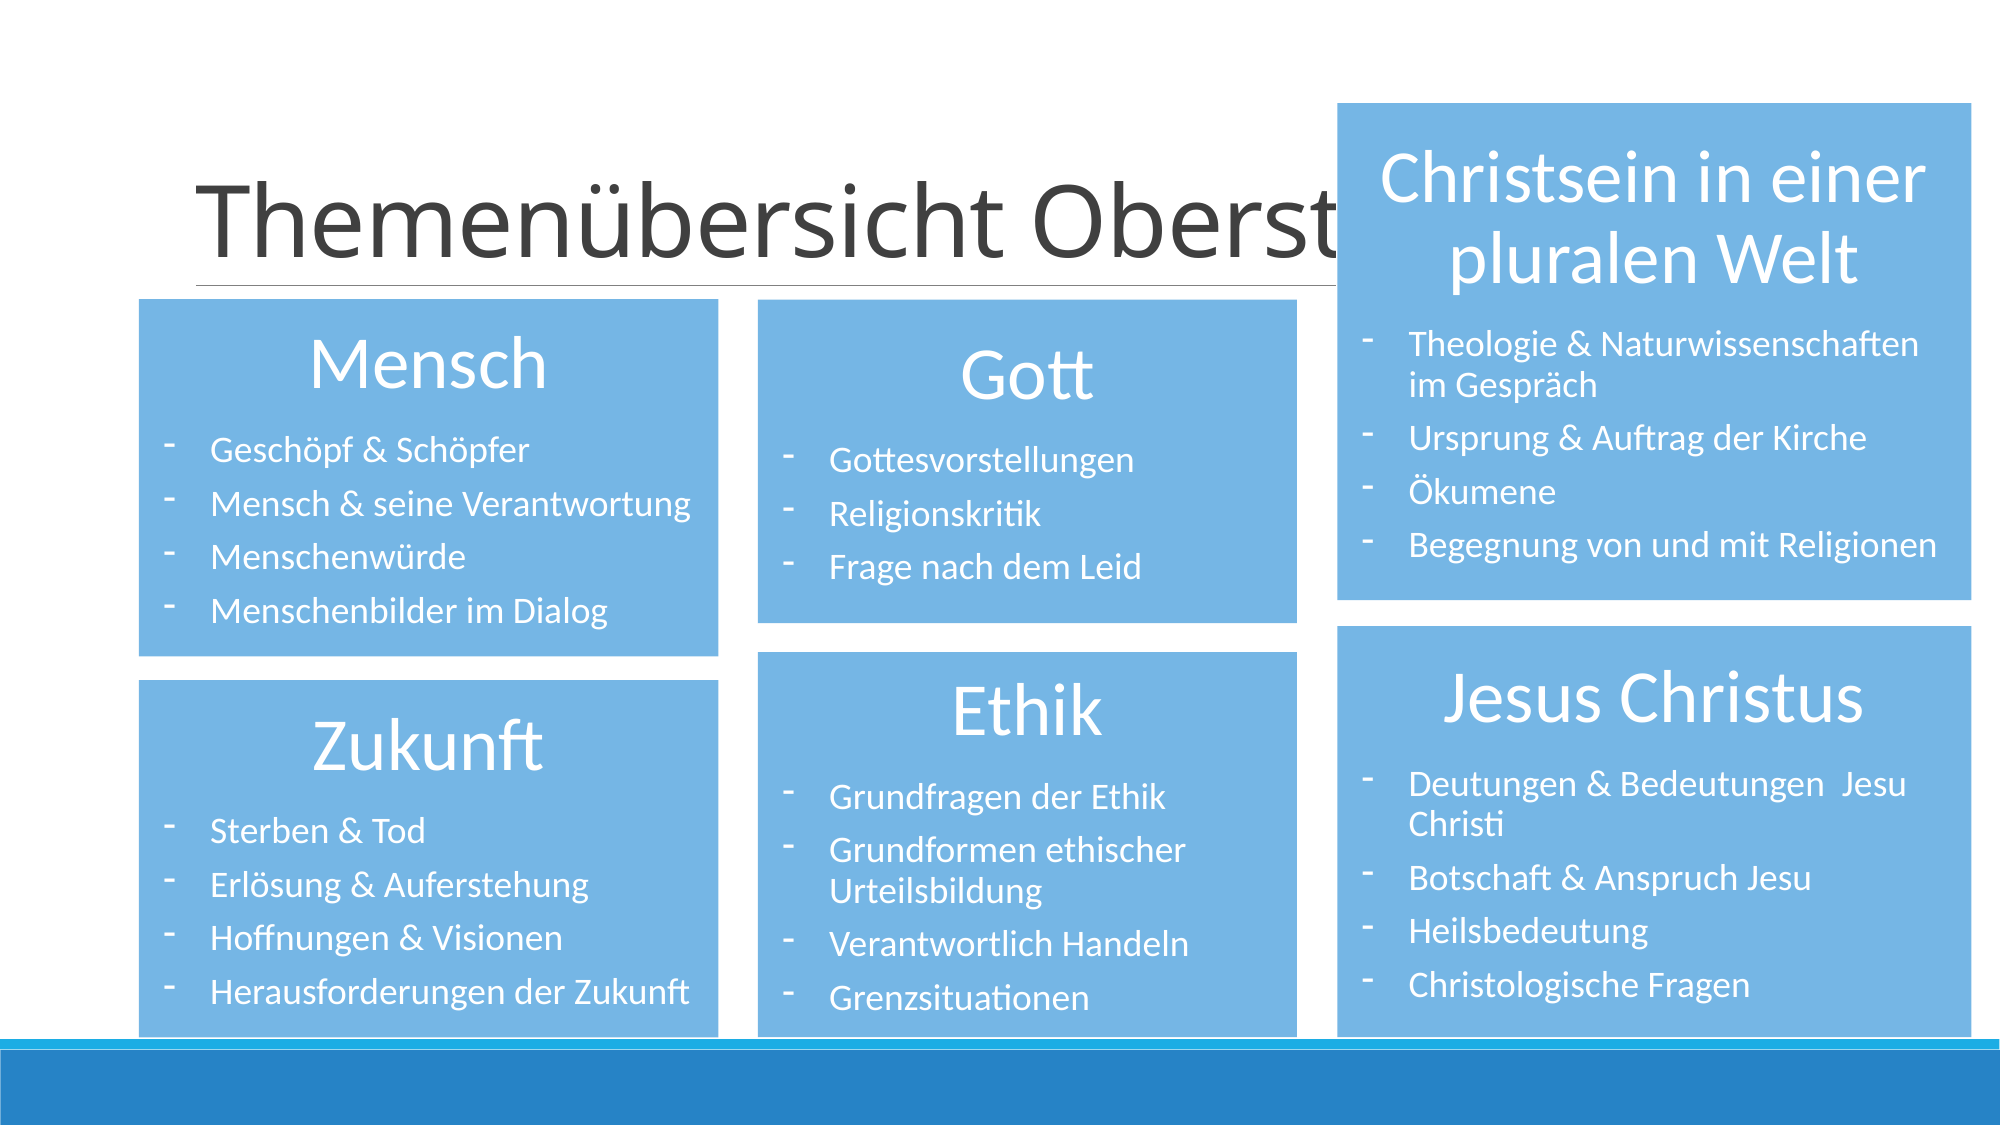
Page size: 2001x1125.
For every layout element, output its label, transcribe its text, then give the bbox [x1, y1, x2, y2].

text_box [757, 651, 1298, 1038]
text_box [757, 299, 1298, 624]
title Themenübersicht Oberstufe [180, 47, 1830, 285]
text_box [1336, 625, 1973, 1038]
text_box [1336, 102, 1973, 601]
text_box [138, 298, 719, 657]
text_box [138, 679, 719, 1038]
